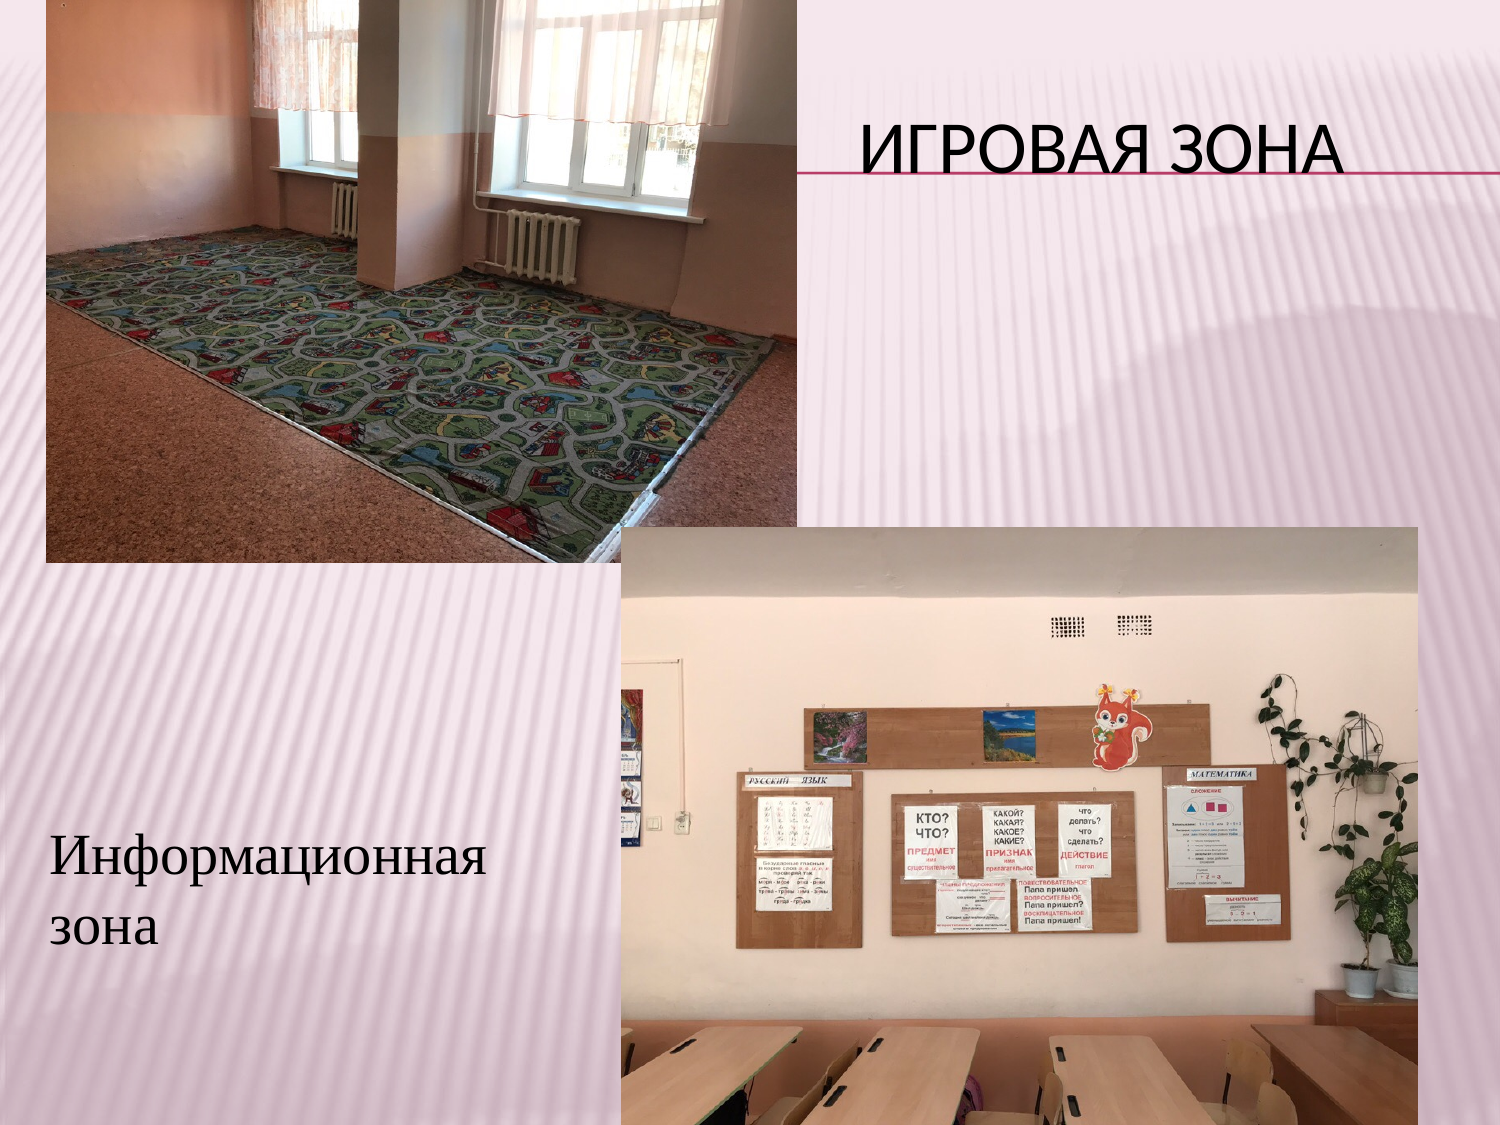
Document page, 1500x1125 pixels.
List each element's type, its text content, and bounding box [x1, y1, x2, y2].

text_box Информационная зона [35, 808, 504, 964]
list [46, 0, 798, 564]
title Игровая зона [843, 75, 1475, 213]
picture [620, 527, 1418, 1125]
